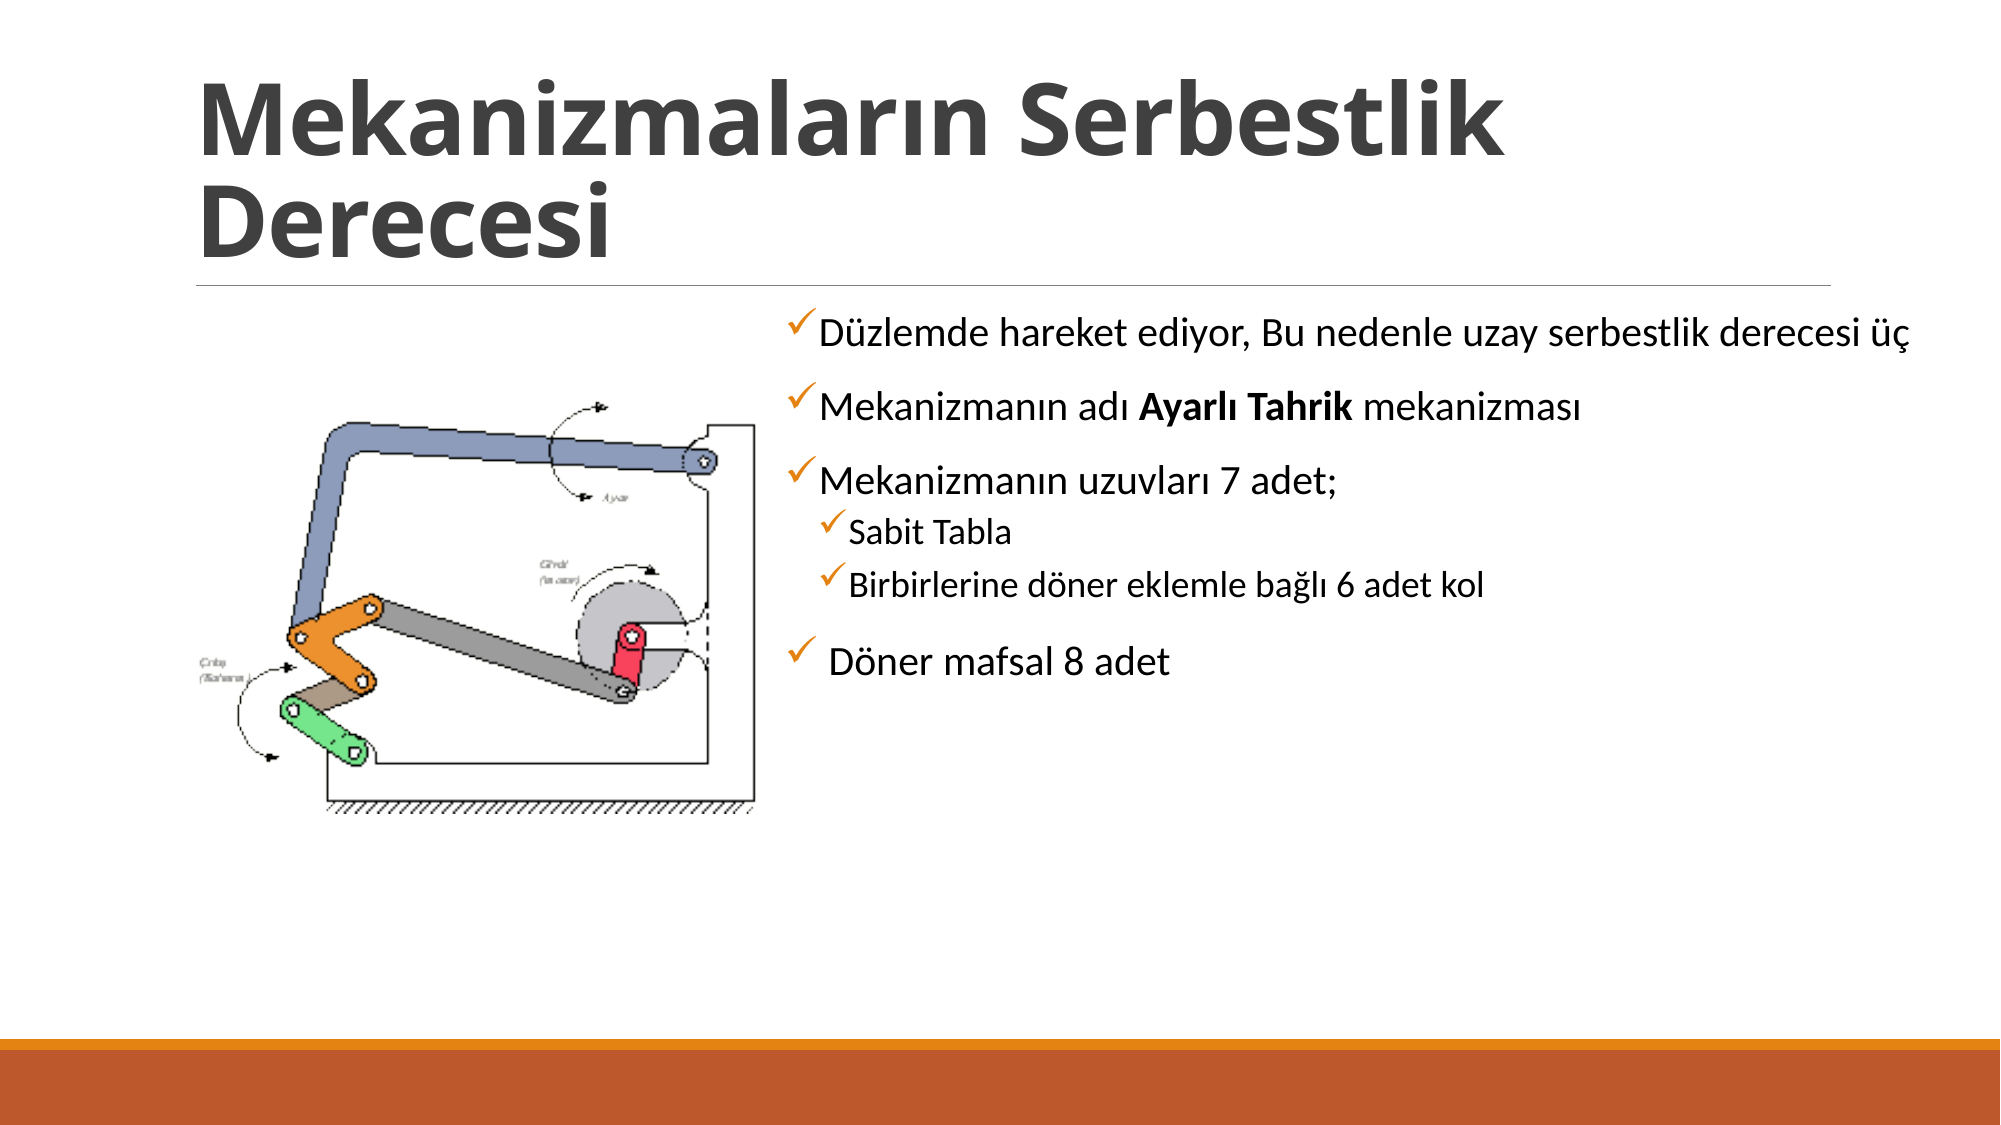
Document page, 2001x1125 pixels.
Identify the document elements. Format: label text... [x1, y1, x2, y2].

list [179, 399, 786, 815]
title Mekanizmaların Serbestlik Derecesi [180, 47, 1830, 285]
